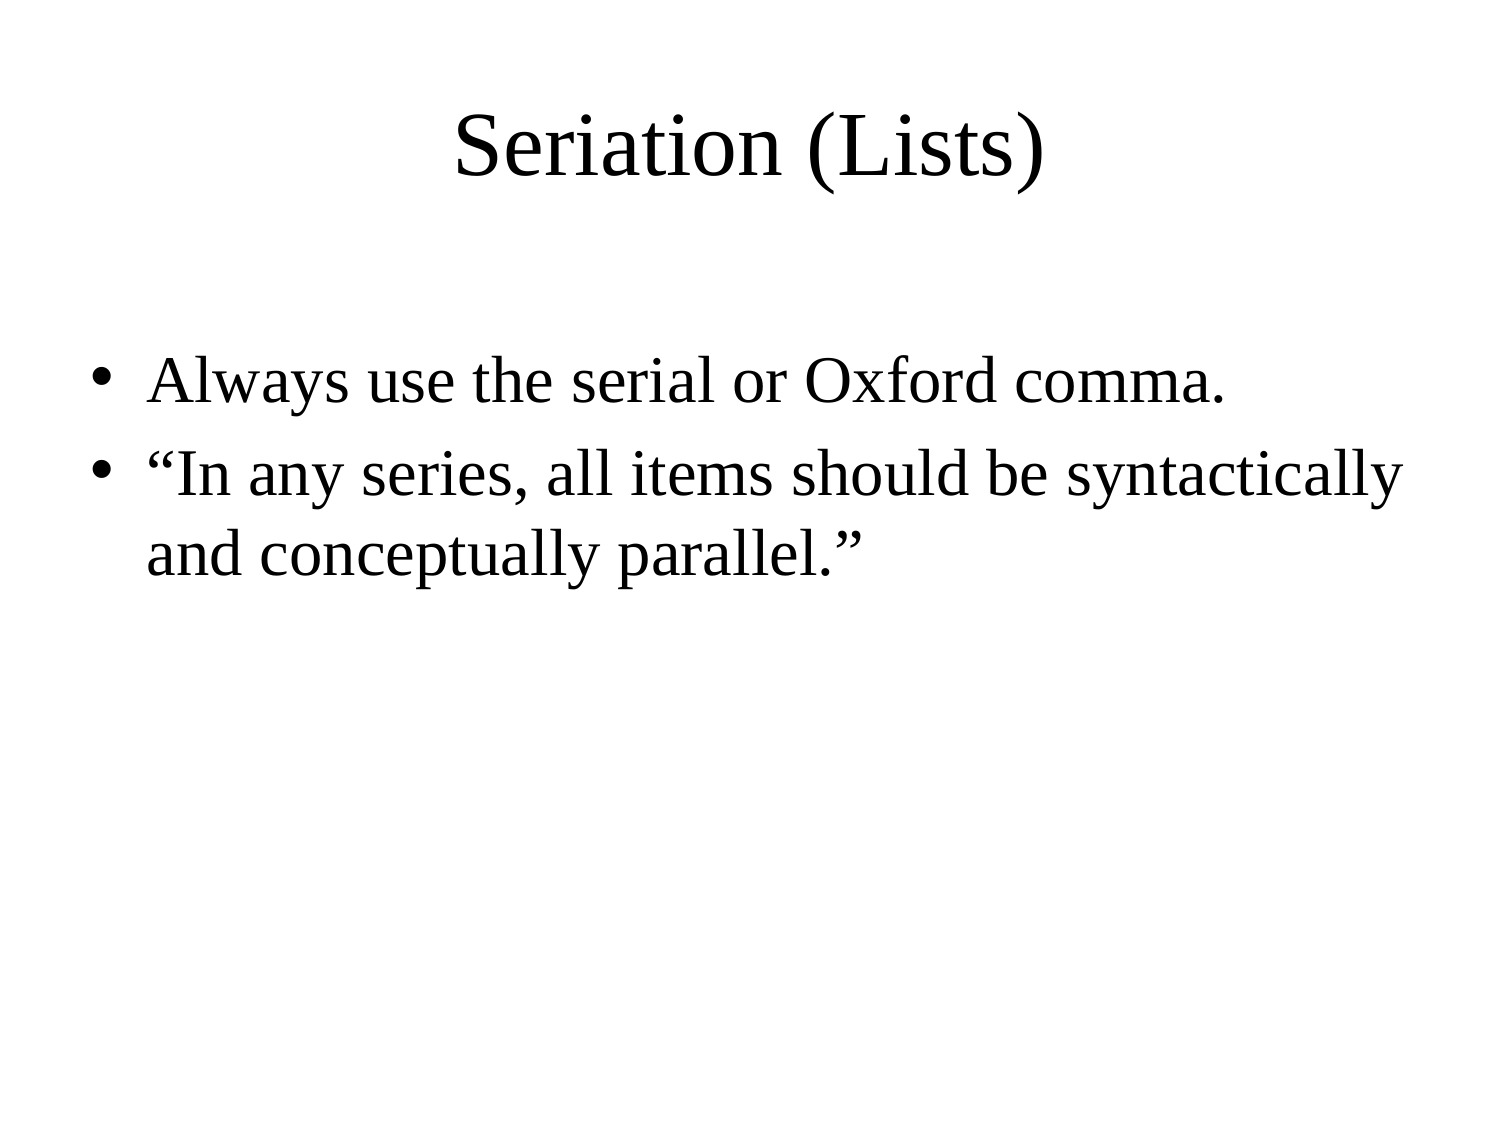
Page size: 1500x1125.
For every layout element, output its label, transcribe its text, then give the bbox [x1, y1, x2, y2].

list Always use the serial or Oxford comma. “In any series, all items should be syntactically and conceptually parallel.” [75, 327, 1425, 1005]
title Seriation (Lists) [75, 45, 1425, 233]
